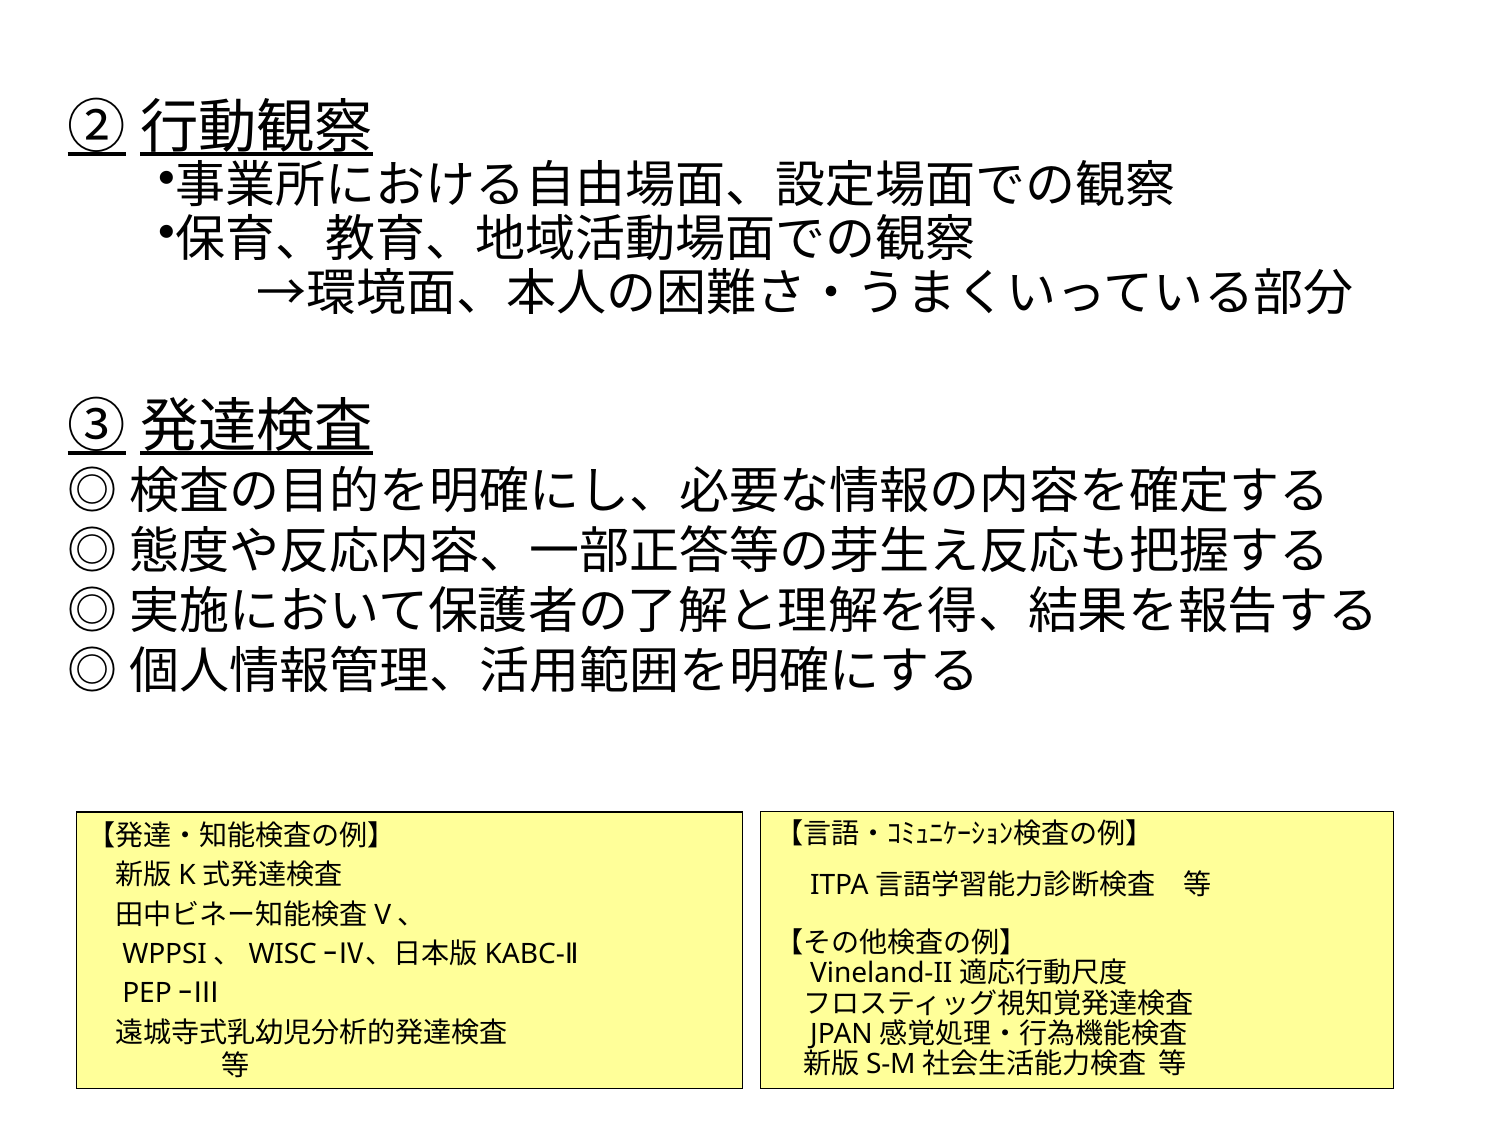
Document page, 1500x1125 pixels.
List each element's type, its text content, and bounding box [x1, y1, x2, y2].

list 【言語・ｺﾐｭﾆｹｰｼｮﾝ検査の例】 ITPA言語学習能力診断検査 等 【その他検査の例】 Vineland-II適応行動尺度 フロスティッグ視知覚発達検査 JPAN感覚処理・行為機能検査 新版S‐M社会生活能力検査 等 [760, 811, 1394, 1089]
text_box 【発達・知能検査の例】 新版K式発達検査 田中ビネー知能検査V、 WPPSI、WISCｰⅣ、日本版KABC‐Ⅱ PEPｰⅢ 遠城寺式乳幼児分析的発達検査 等 [76, 811, 743, 1089]
text_box ③発達検査 ◎検査の目的を明確にし、必要な情報の内容を確定する ◎態度や反応内容、一部正答等の芽生え反応も把握する ◎実施において保護者の了解と理解を得、結果を報告する ◎個人情報管理、活用範囲を明確にする [56, 382, 1444, 727]
text_box ②行動観察 事業所における自由場面、設定場面での観察 保育、教育、地域活動場面での観察 →環境面、本人の困難さ・うまくいっている部分 [56, 83, 1444, 334]
